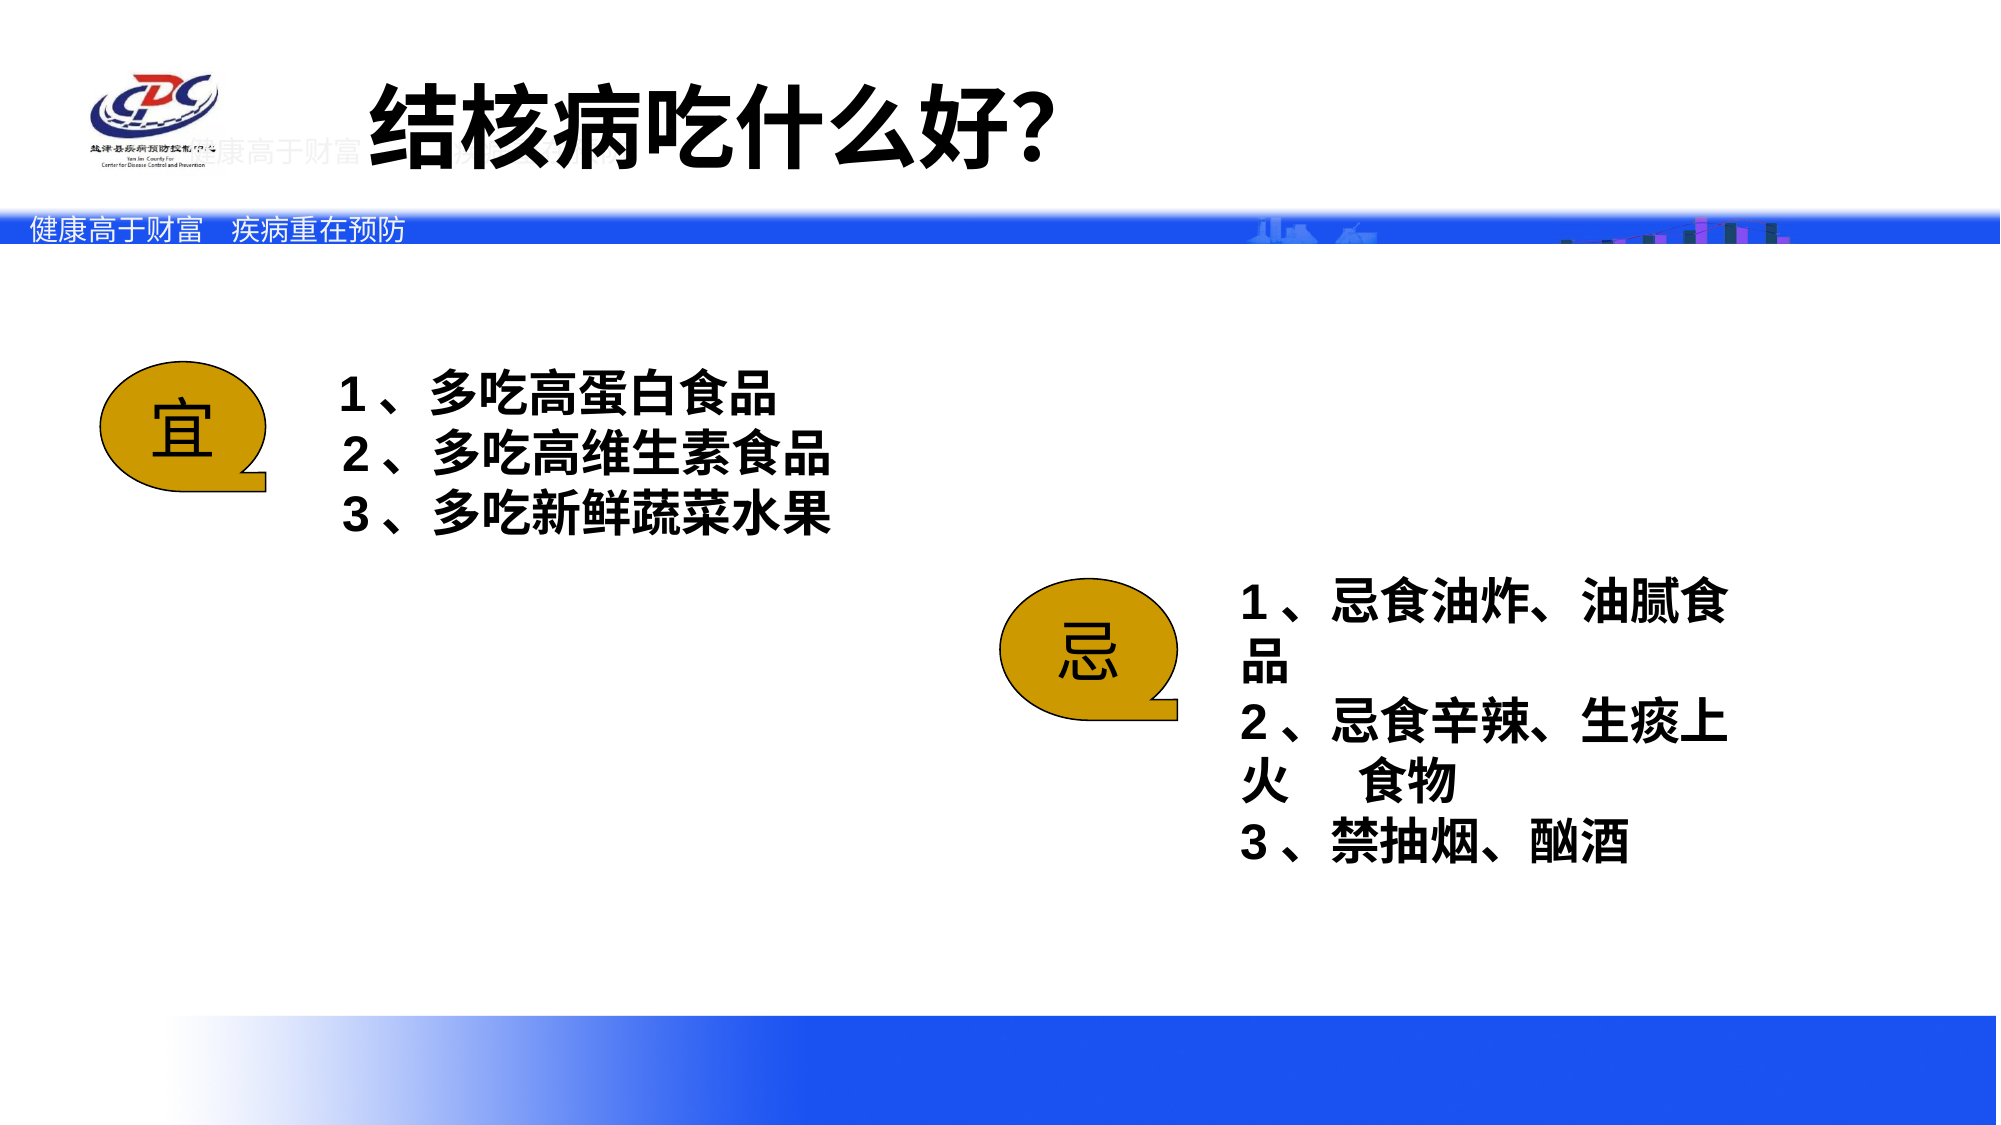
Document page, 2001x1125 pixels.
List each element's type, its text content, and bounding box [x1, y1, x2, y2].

text_box 宜 [100, 361, 266, 492]
title 结核病吃什么好？ [352, 80, 1700, 184]
text_box 1、忌食油炸、油腻食品 2、忌食辛辣、生痰上火 食物 3、禁抽烟、酗酒 [1225, 562, 1793, 878]
text_box 1、多吃高蛋白食品 2、多吃高维生素食品 3、多吃新鲜蔬菜水果 [275, 361, 842, 602]
text_box 忌 [999, 578, 1178, 721]
picture [0, 33, 2000, 1125]
